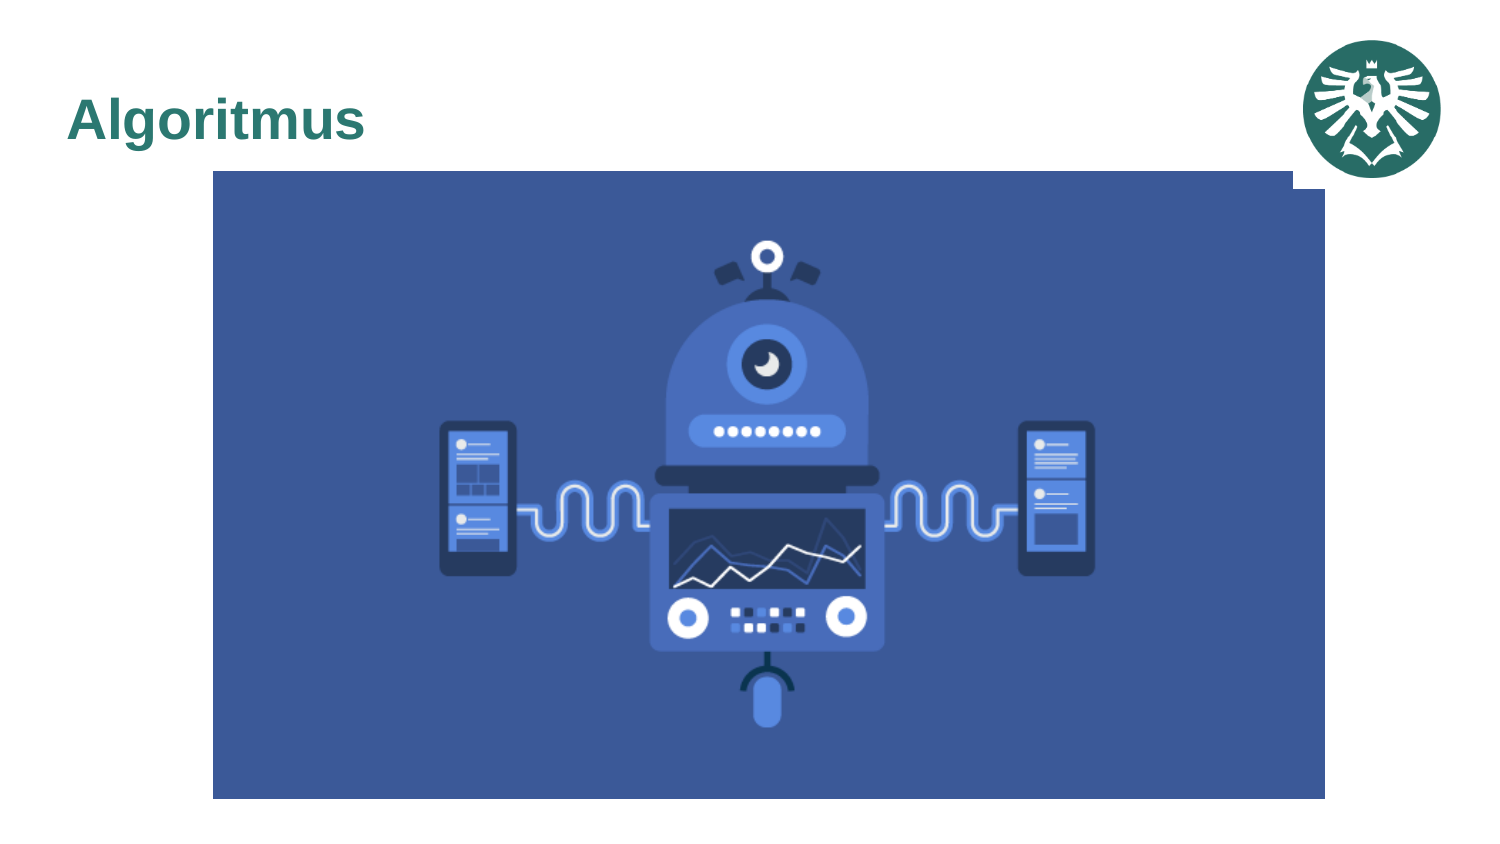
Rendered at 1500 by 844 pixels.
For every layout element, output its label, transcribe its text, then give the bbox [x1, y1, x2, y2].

title Algoritmus [51, 72, 1288, 167]
picture [213, 33, 1450, 799]
